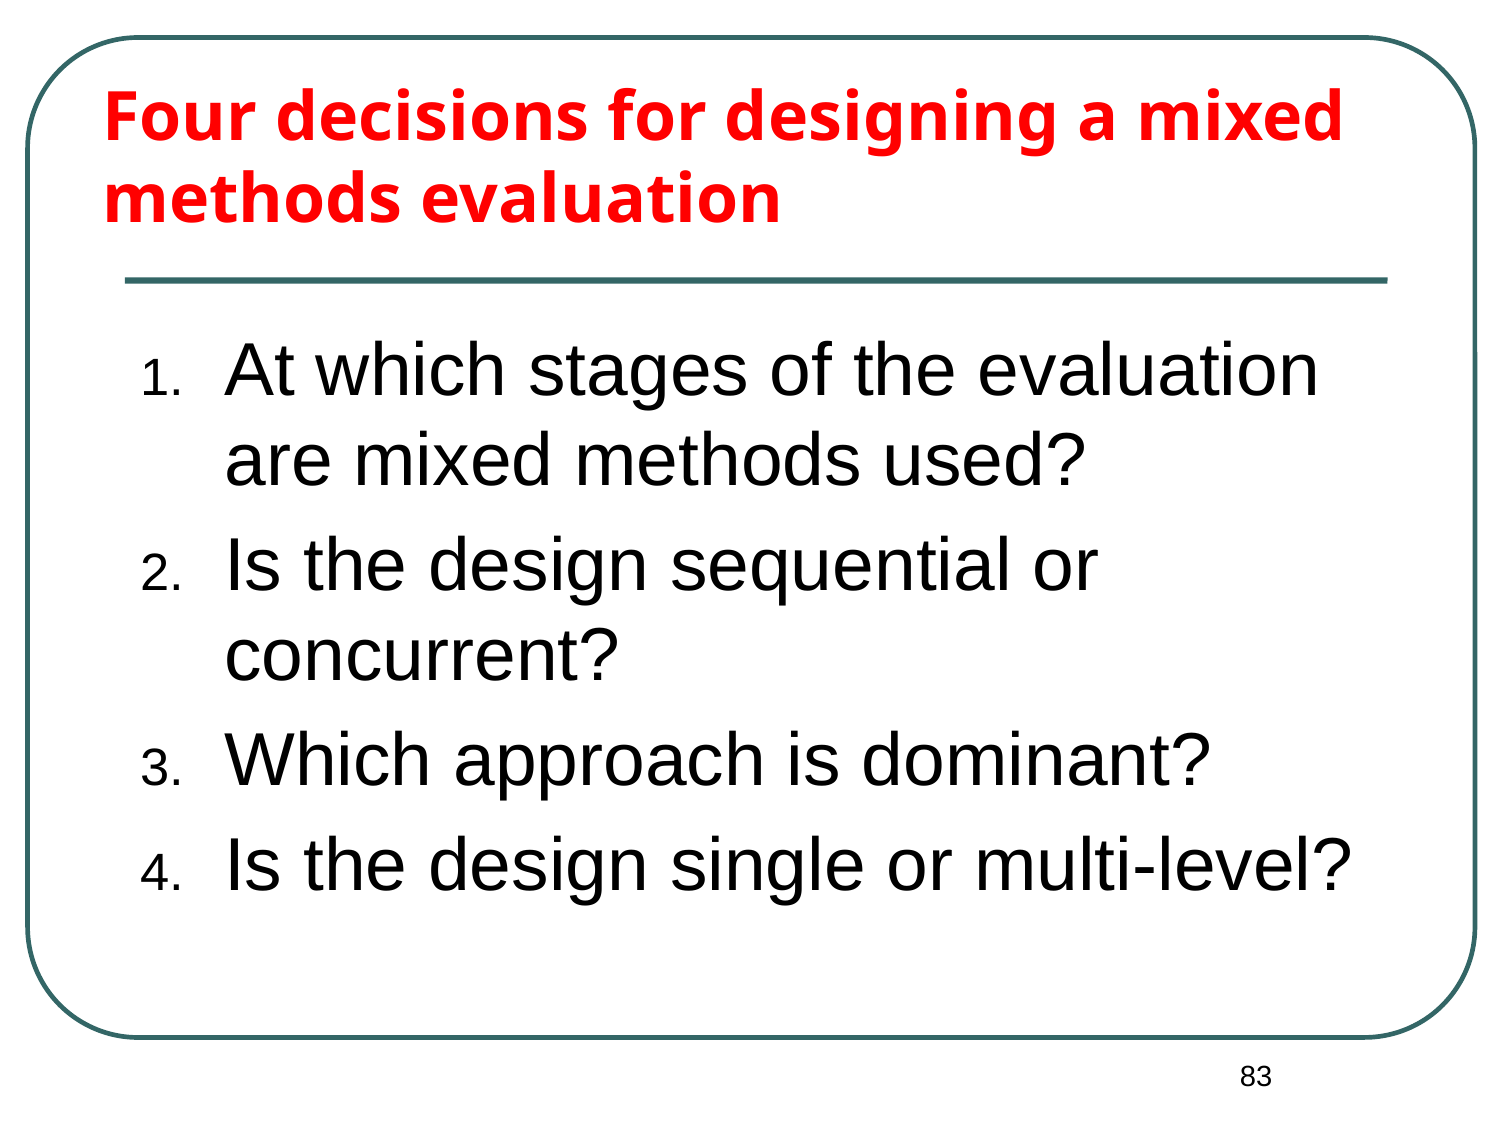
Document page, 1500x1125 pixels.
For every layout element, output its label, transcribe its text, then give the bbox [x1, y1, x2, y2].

slide_number 83 [1124, 1049, 1388, 1125]
list At which stages of the evaluation are mixed methods used? Is the design sequential or concurrent? Which approach is dominant? Is the design single or multi-level? [125, 312, 1388, 975]
title Four decisions for designing a mixed methods evaluation [87, 63, 1400, 244]
